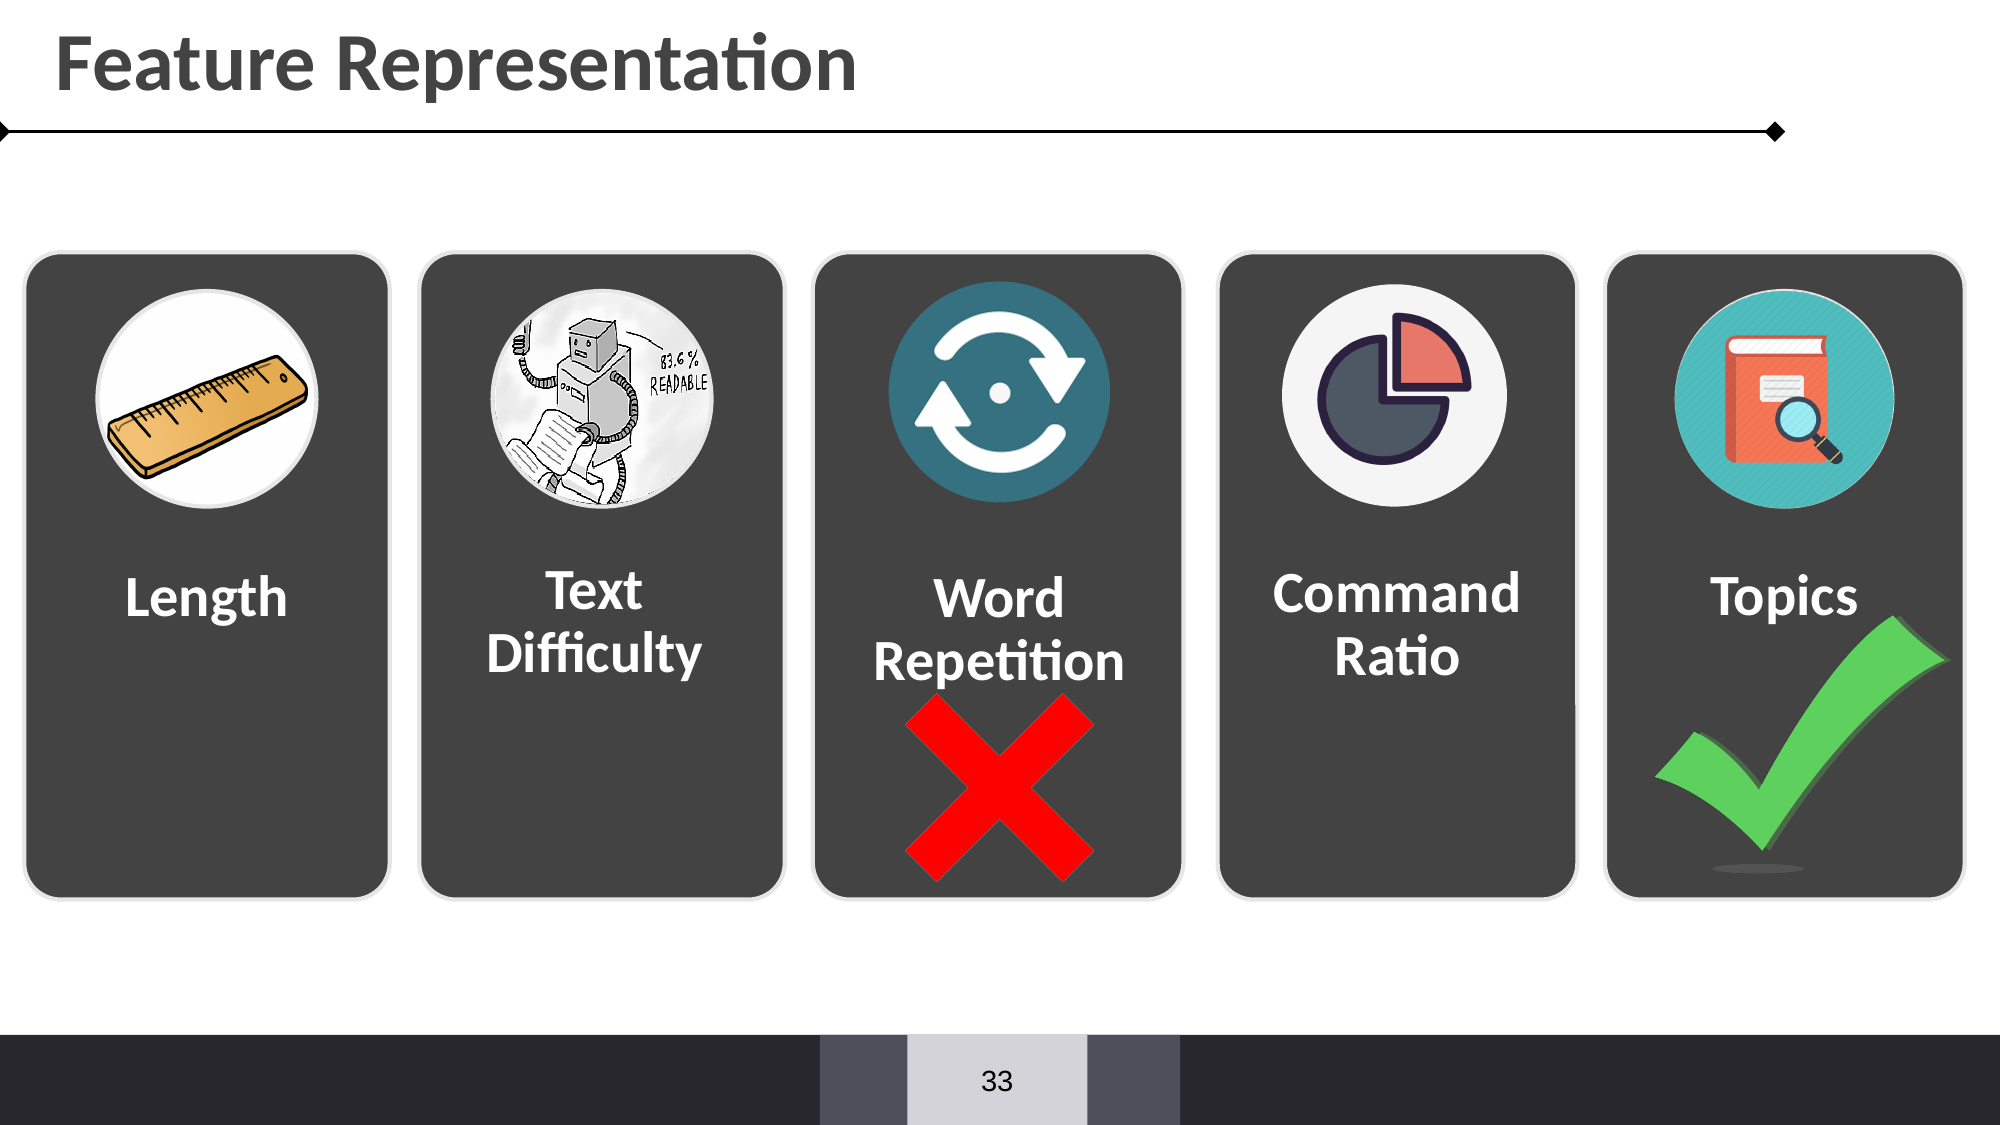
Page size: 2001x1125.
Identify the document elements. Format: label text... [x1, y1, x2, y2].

text_box [1217, 792, 1578, 900]
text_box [1604, 251, 1965, 900]
text_box [1217, 252, 1578, 483]
text_box [812, 252, 1184, 900]
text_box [411, 251, 785, 900]
picture [1653, 615, 1953, 875]
picture [905, 693, 1094, 882]
picture [1673, 289, 1896, 510]
text_box Command Ratio [1217, 483, 1578, 792]
text_box Word Repetition [814, 441, 1185, 803]
text_box Feature Representation [40, 15, 1766, 119]
picture [1281, 284, 1508, 507]
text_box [23, 251, 390, 900]
picture [886, 279, 1113, 506]
